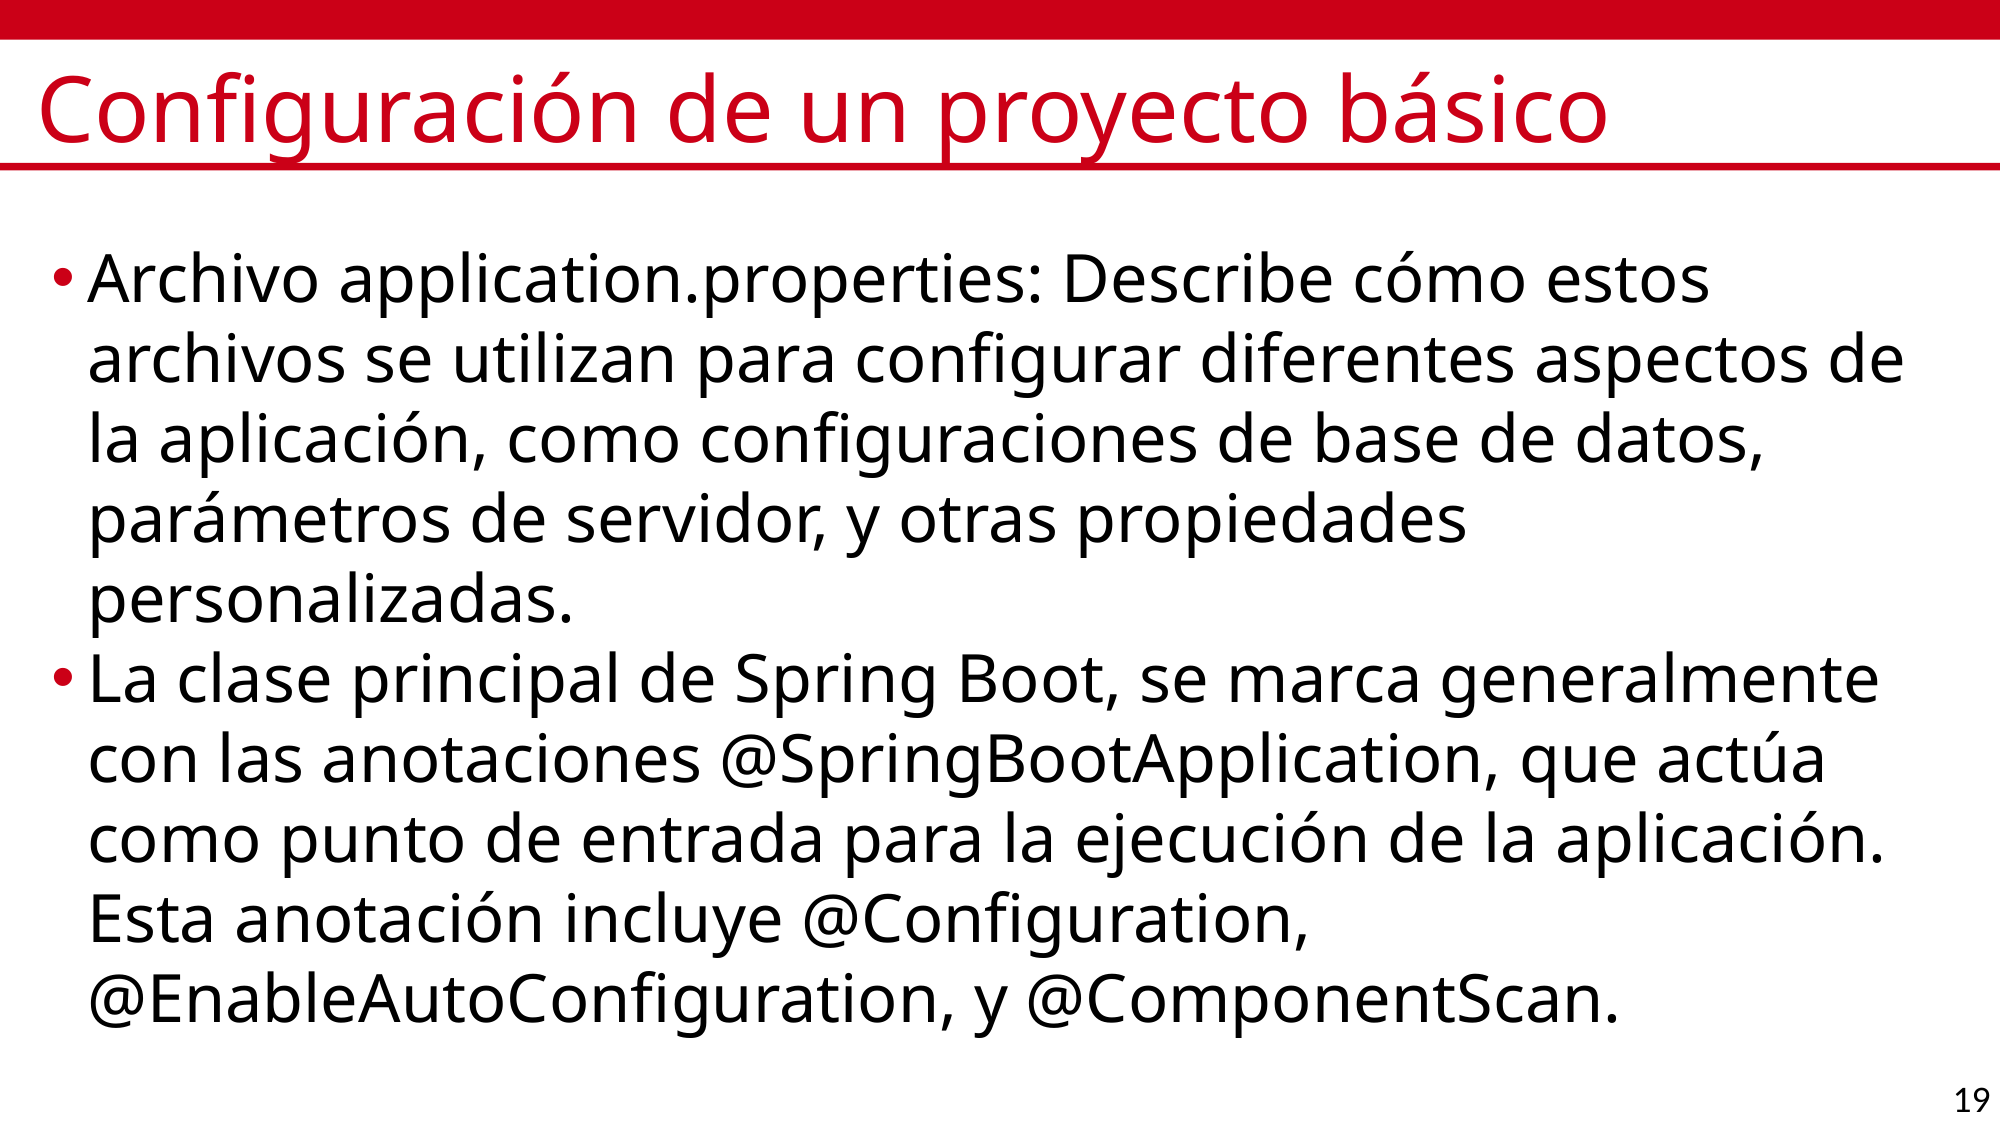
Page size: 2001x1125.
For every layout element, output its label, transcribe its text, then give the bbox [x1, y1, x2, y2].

subtitle Archivo application.properties: Describe cómo estos archivos se utilizan para configurar diferentes aspectos de la aplicación, como configuraciones de base de datos, parámetros de servidor, y otras propiedades personalizadas. La clase principal de Spring Boot, se marca generalmente con las anotaciones @SpringBootApplication, que actúa como punto de entrada para la ejecución de la aplicación. Esta anotación incluye @Configuration, @EnableAutoConfiguration, y @ComponentScan. [51, 259, 1937, 1013]
title Configuración de un proyecto básico [36, 57, 1964, 168]
slide_number 19 [1937, 1067, 2000, 1125]
